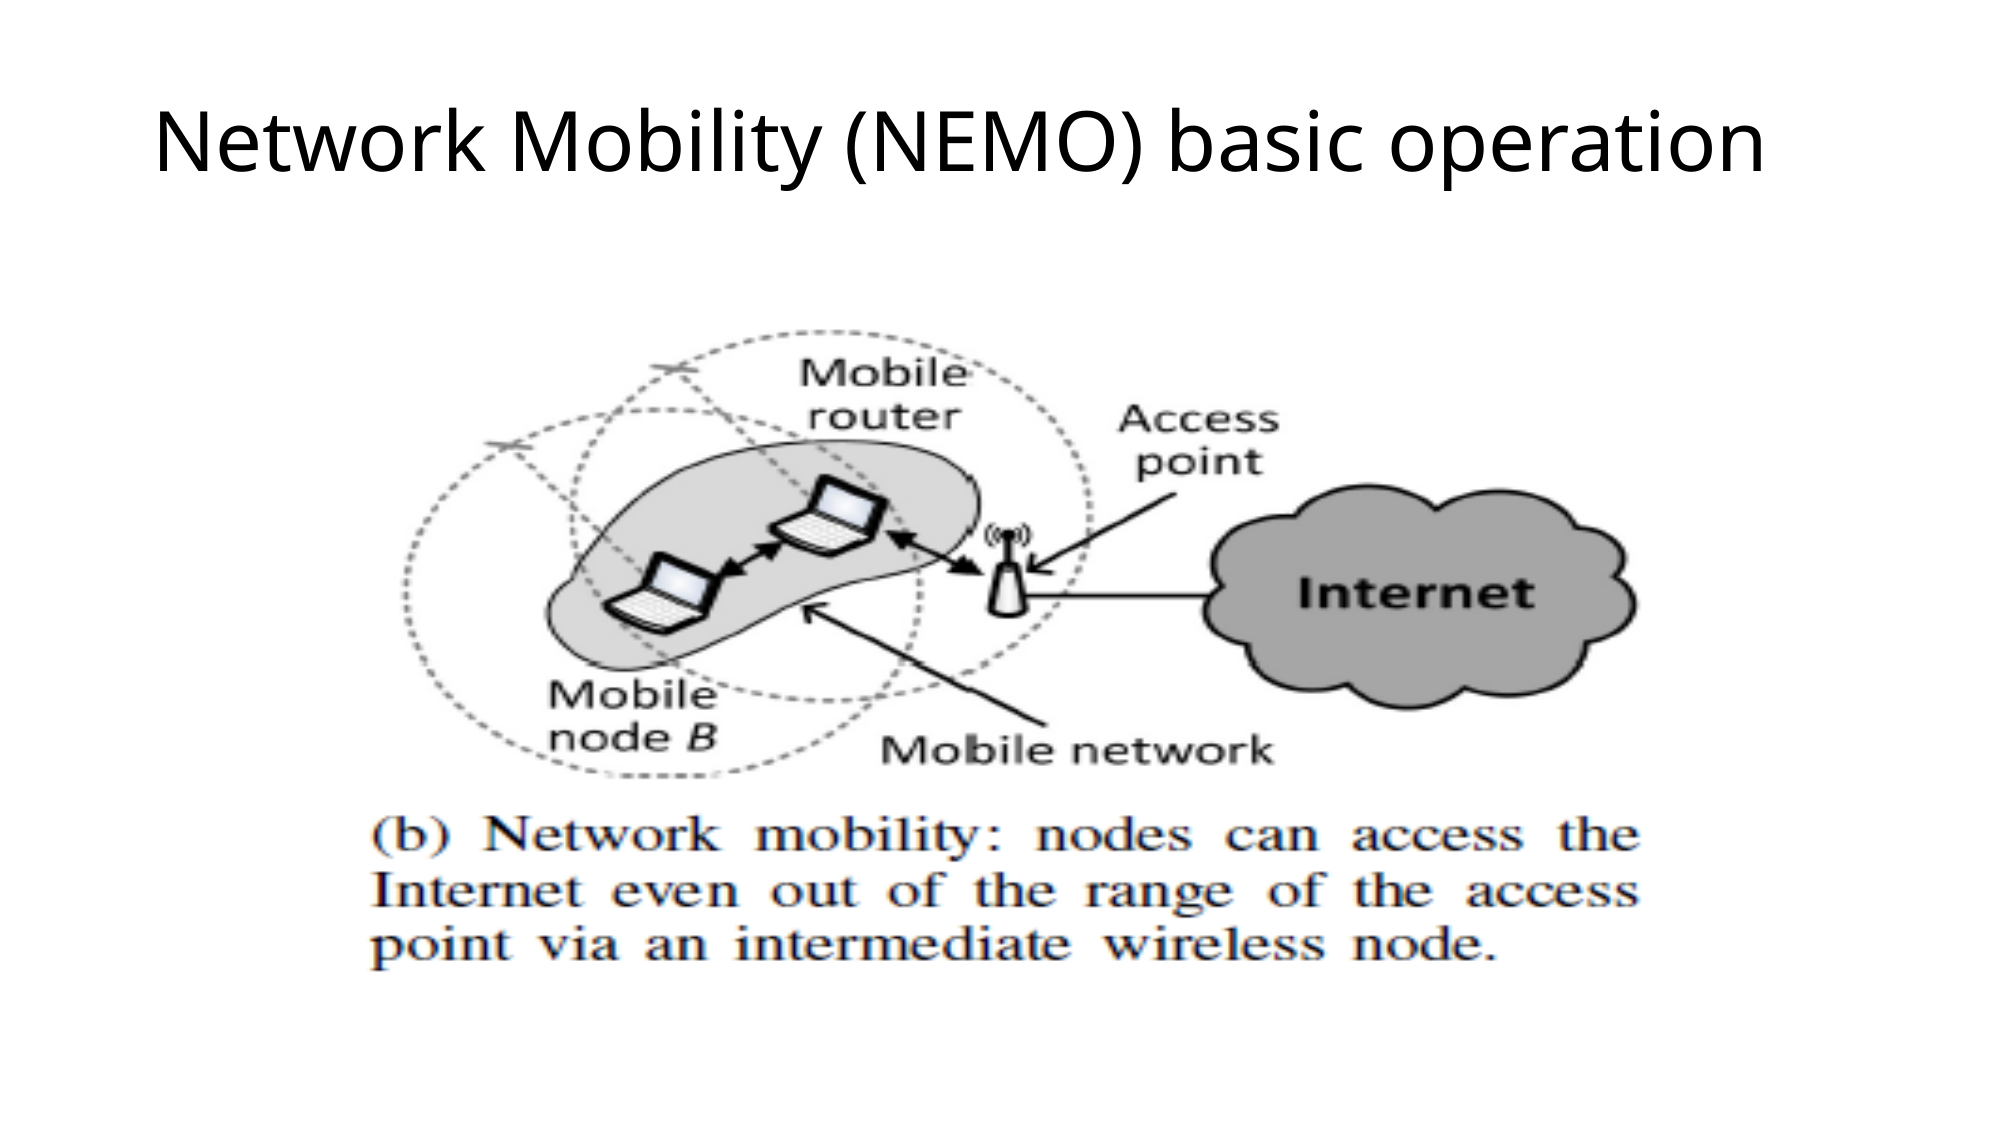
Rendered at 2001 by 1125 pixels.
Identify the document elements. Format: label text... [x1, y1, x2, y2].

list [259, 272, 1743, 993]
title Network Mobility (NEMO) basic operation [137, 59, 1863, 230]
